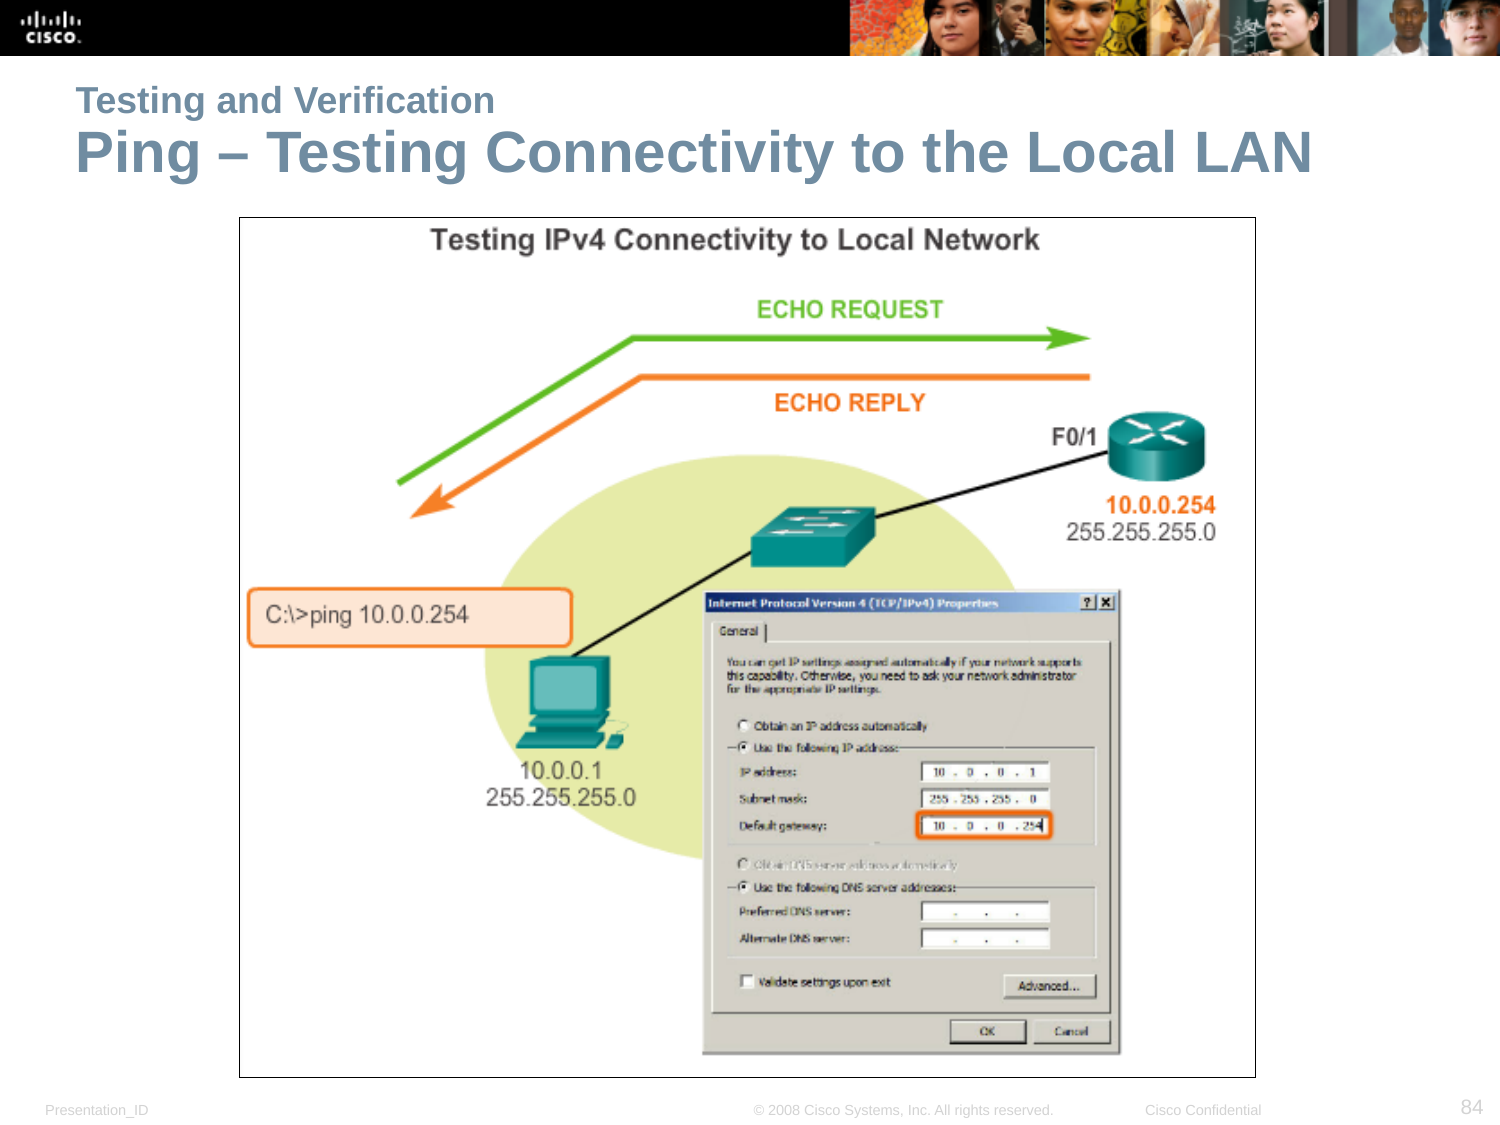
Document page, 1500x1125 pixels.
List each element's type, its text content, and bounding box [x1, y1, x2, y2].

picture [0, 0, 1500, 56]
picture [239, 218, 1256, 1078]
title Testing and Verification Ping – Testing Connectivity to the Local LAN [62, 30, 1500, 192]
